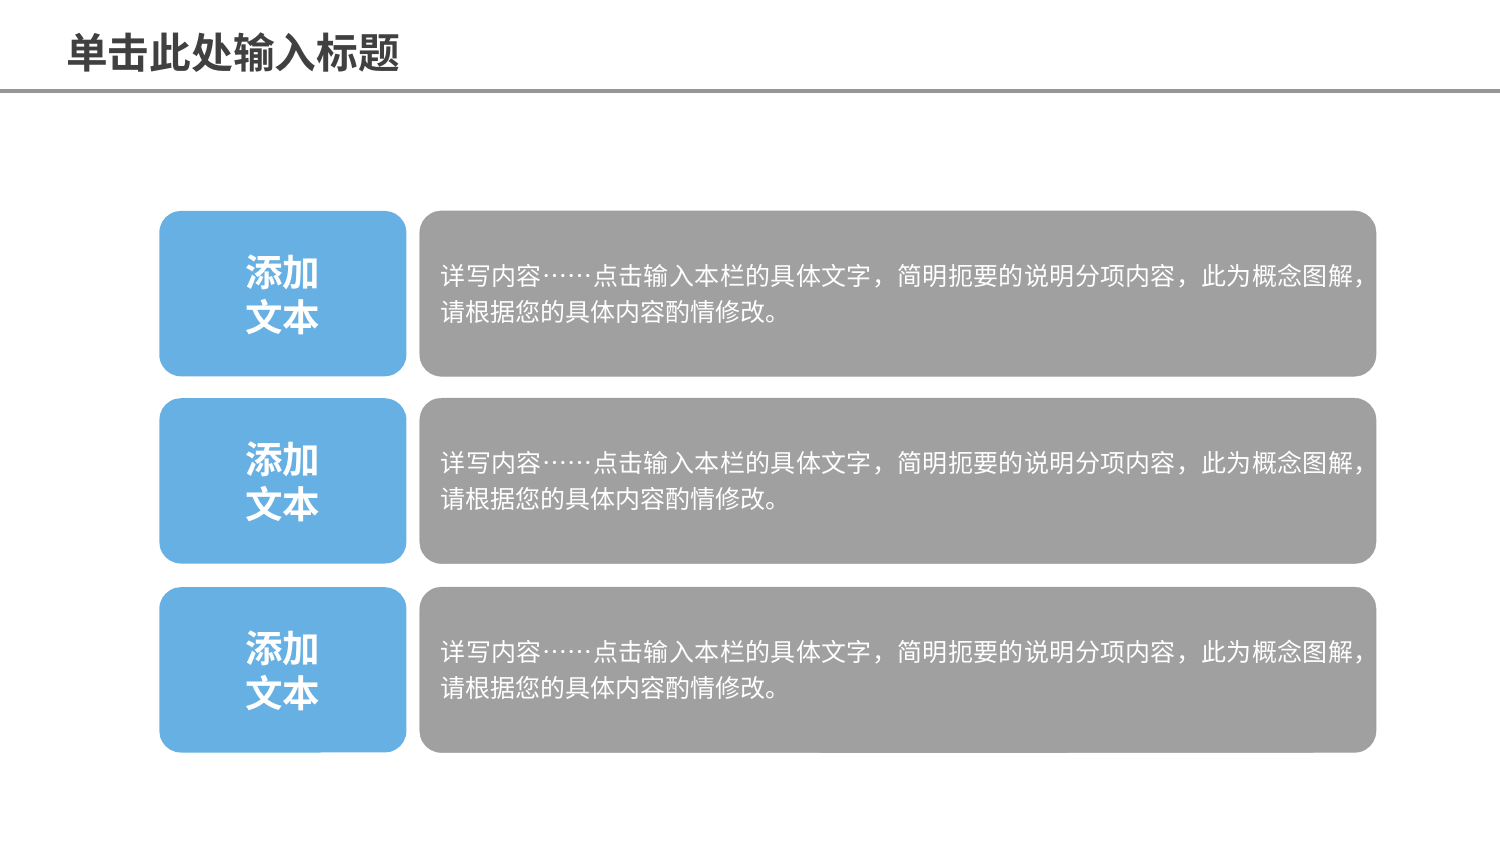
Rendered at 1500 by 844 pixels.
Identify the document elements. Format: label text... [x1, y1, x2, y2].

text_box 单击此处输入标题 [51, 9, 443, 85]
text_box 详写内容……点击输入本栏的具体文字，简明扼要的说明分项内容，此为概念图解，请根据您的具体内容酌情修改。 [419, 398, 1377, 564]
text_box 详写内容……点击输入本栏的具体文字，简明扼要的说明分项内容，此为概念图解，请根据您的具体内容酌情修改。 [419, 587, 1377, 753]
text_box 添加 文本 [159, 398, 407, 564]
text_box 详写内容……点击输入本栏的具体文字，简明扼要的说明分项内容，此为概念图解，请根据您的具体内容酌情修改。 [419, 210, 1377, 377]
text_box 添加 文本 [159, 210, 407, 377]
text_box 添加 文本 [159, 587, 407, 753]
